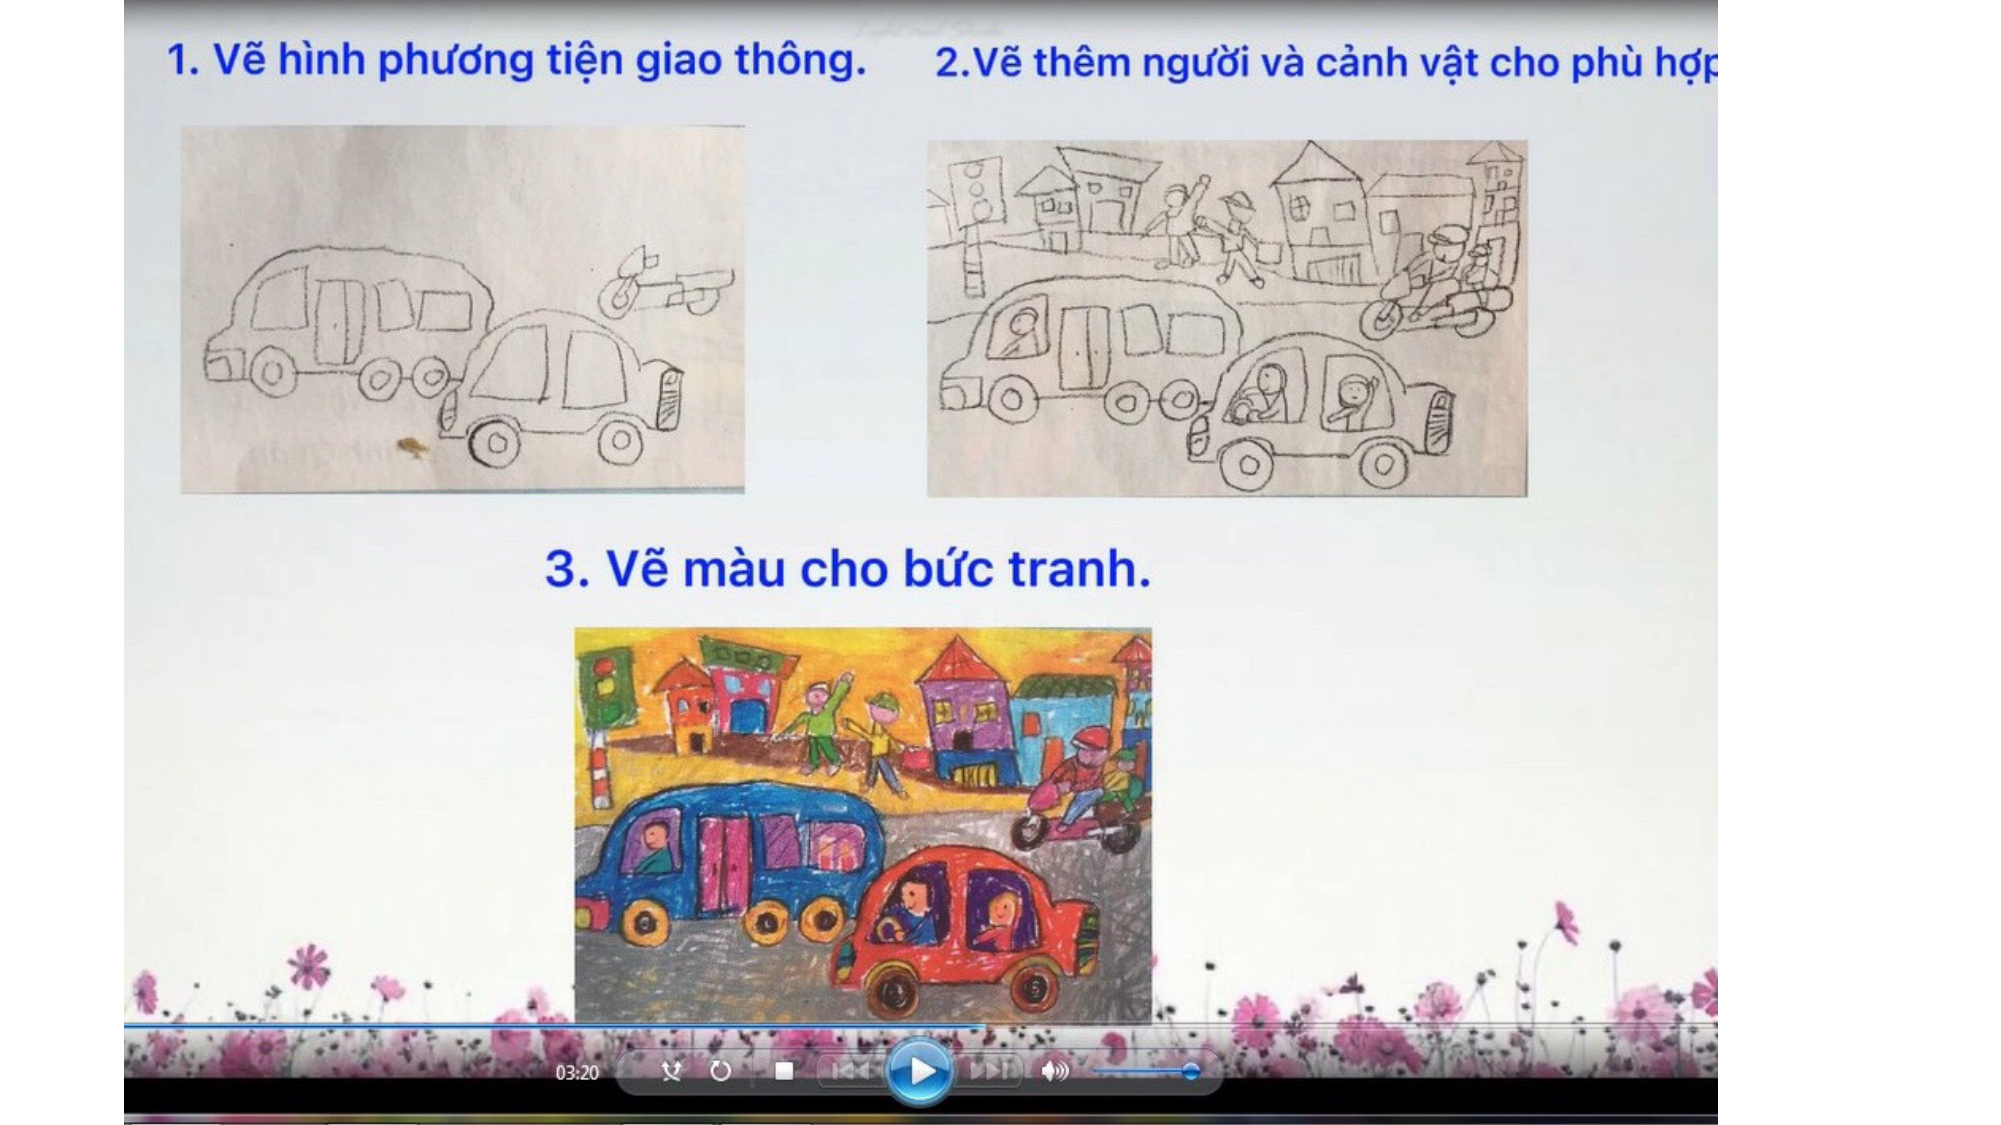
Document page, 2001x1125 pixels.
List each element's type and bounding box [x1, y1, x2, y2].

picture [123, 0, 1718, 1125]
